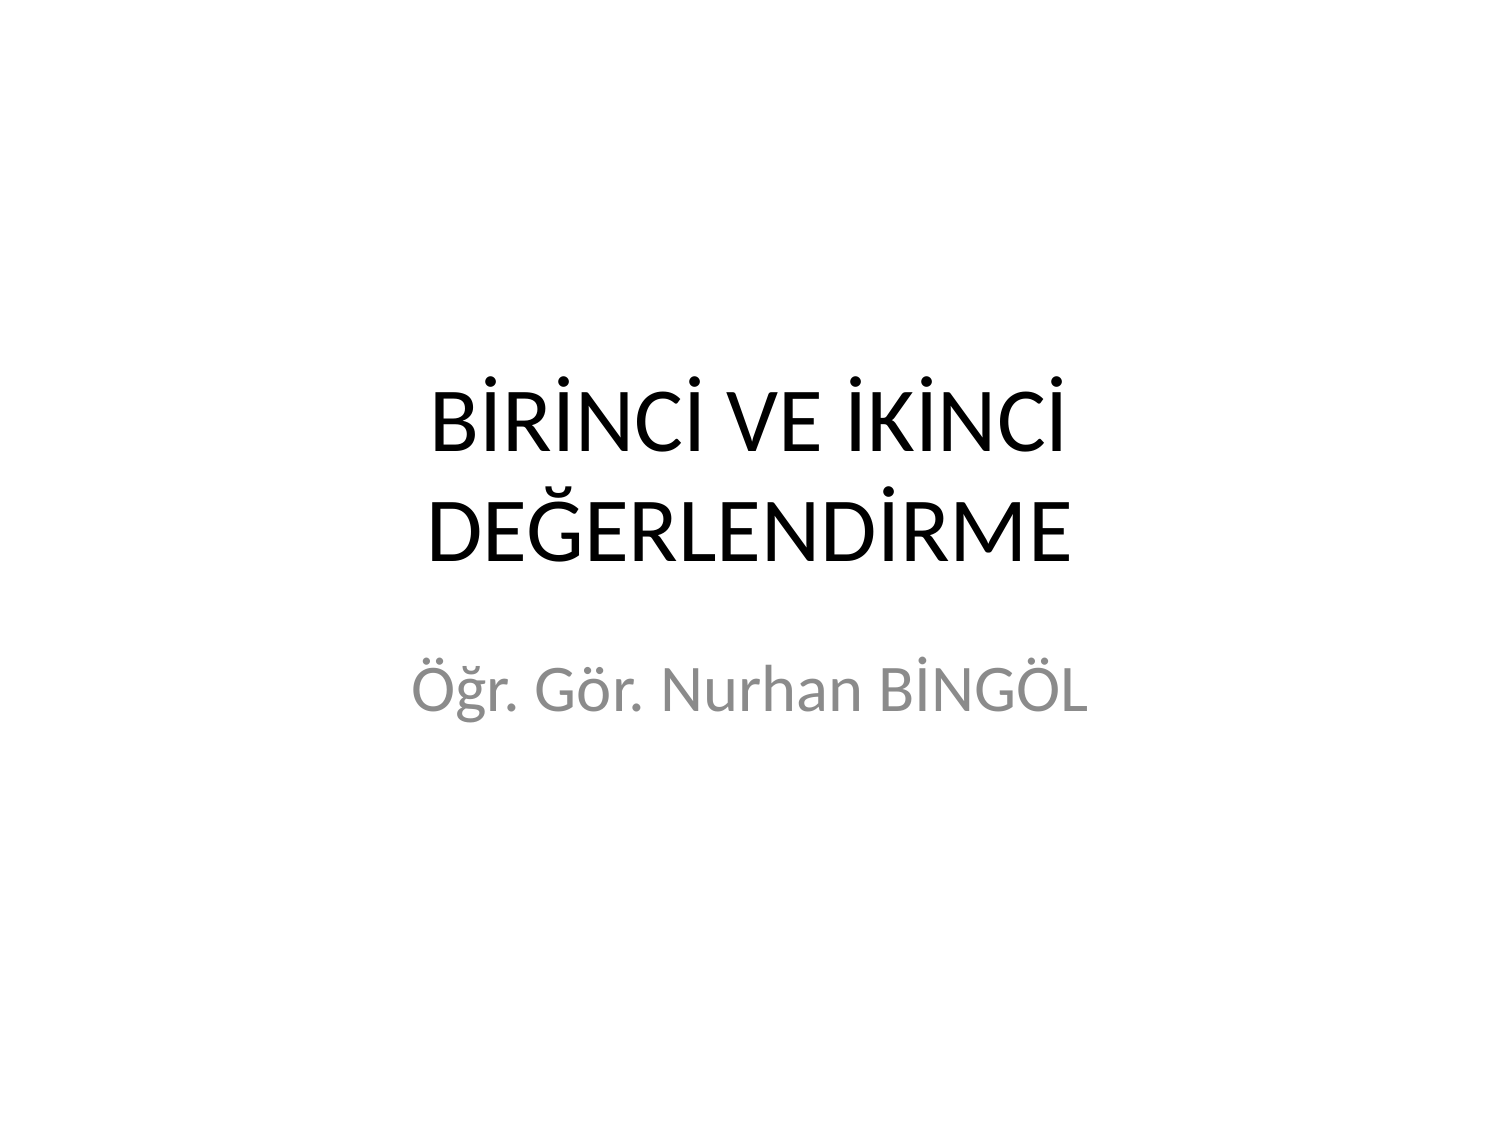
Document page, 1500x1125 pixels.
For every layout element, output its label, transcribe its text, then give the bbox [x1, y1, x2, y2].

title BİRİNCİ VE İKİNCİ DEĞERLENDİRME [112, 349, 1388, 591]
subtitle Öğr. Gör. Nurhan BİNGÖL [225, 637, 1275, 925]
